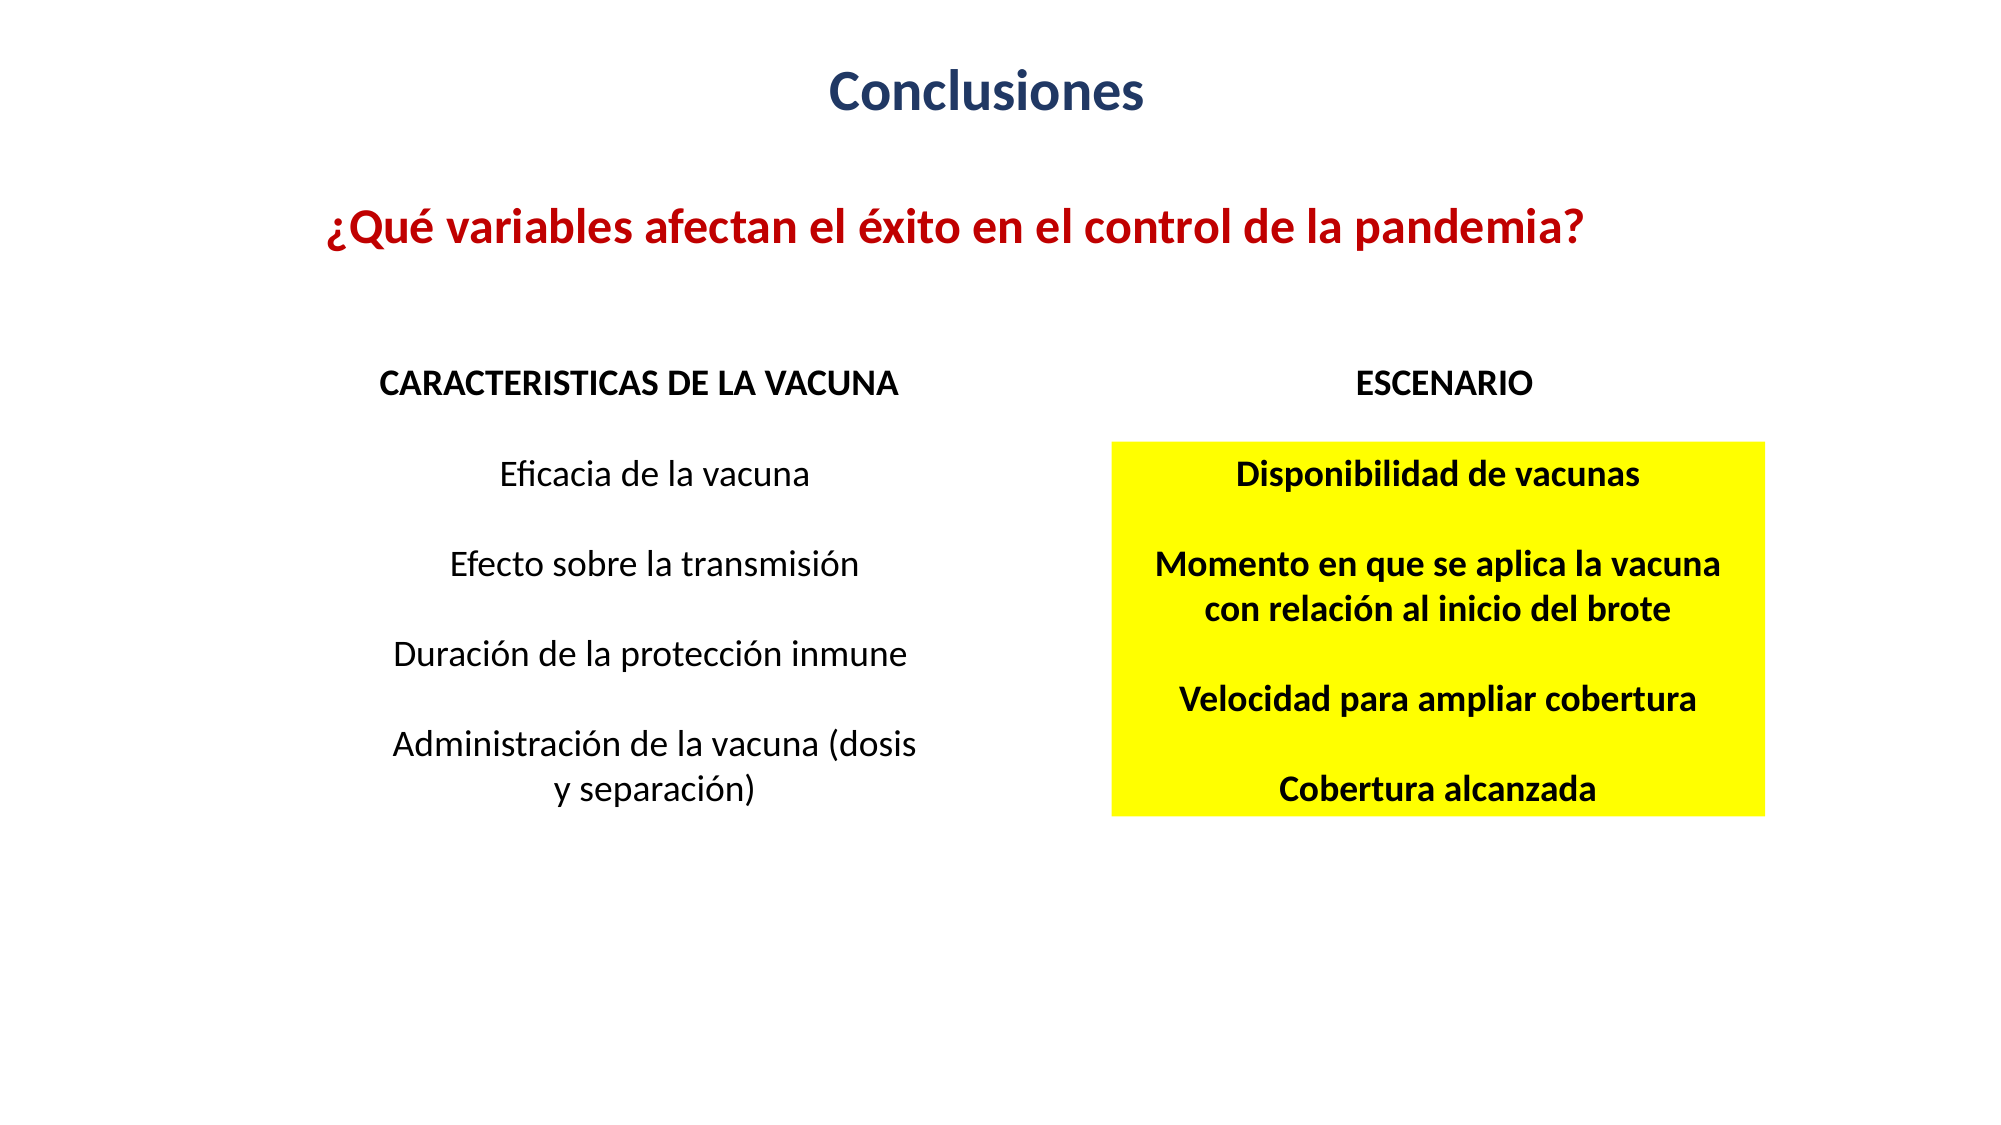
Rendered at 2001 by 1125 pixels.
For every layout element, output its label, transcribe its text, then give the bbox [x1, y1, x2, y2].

text_box ¿Qué variables afectan el éxito en el control de la pandemia? CARACTERISTICAS DE LA VACUNA ESCENARIO [62, 185, 1851, 951]
text_box Eficacia de la vacuna Efecto sobre la transmisión Duración de la protección inmune Administración de la vacuna (dosis y separación) [371, 441, 939, 862]
text_box Conclusiones [36, 45, 1938, 130]
text_box Disponibilidad de vacunas Momento en que se aplica la vacuna con relación al inicio del brote Velocidad para ampliar cobertura Cobertura alcanzada [1111, 441, 1766, 817]
